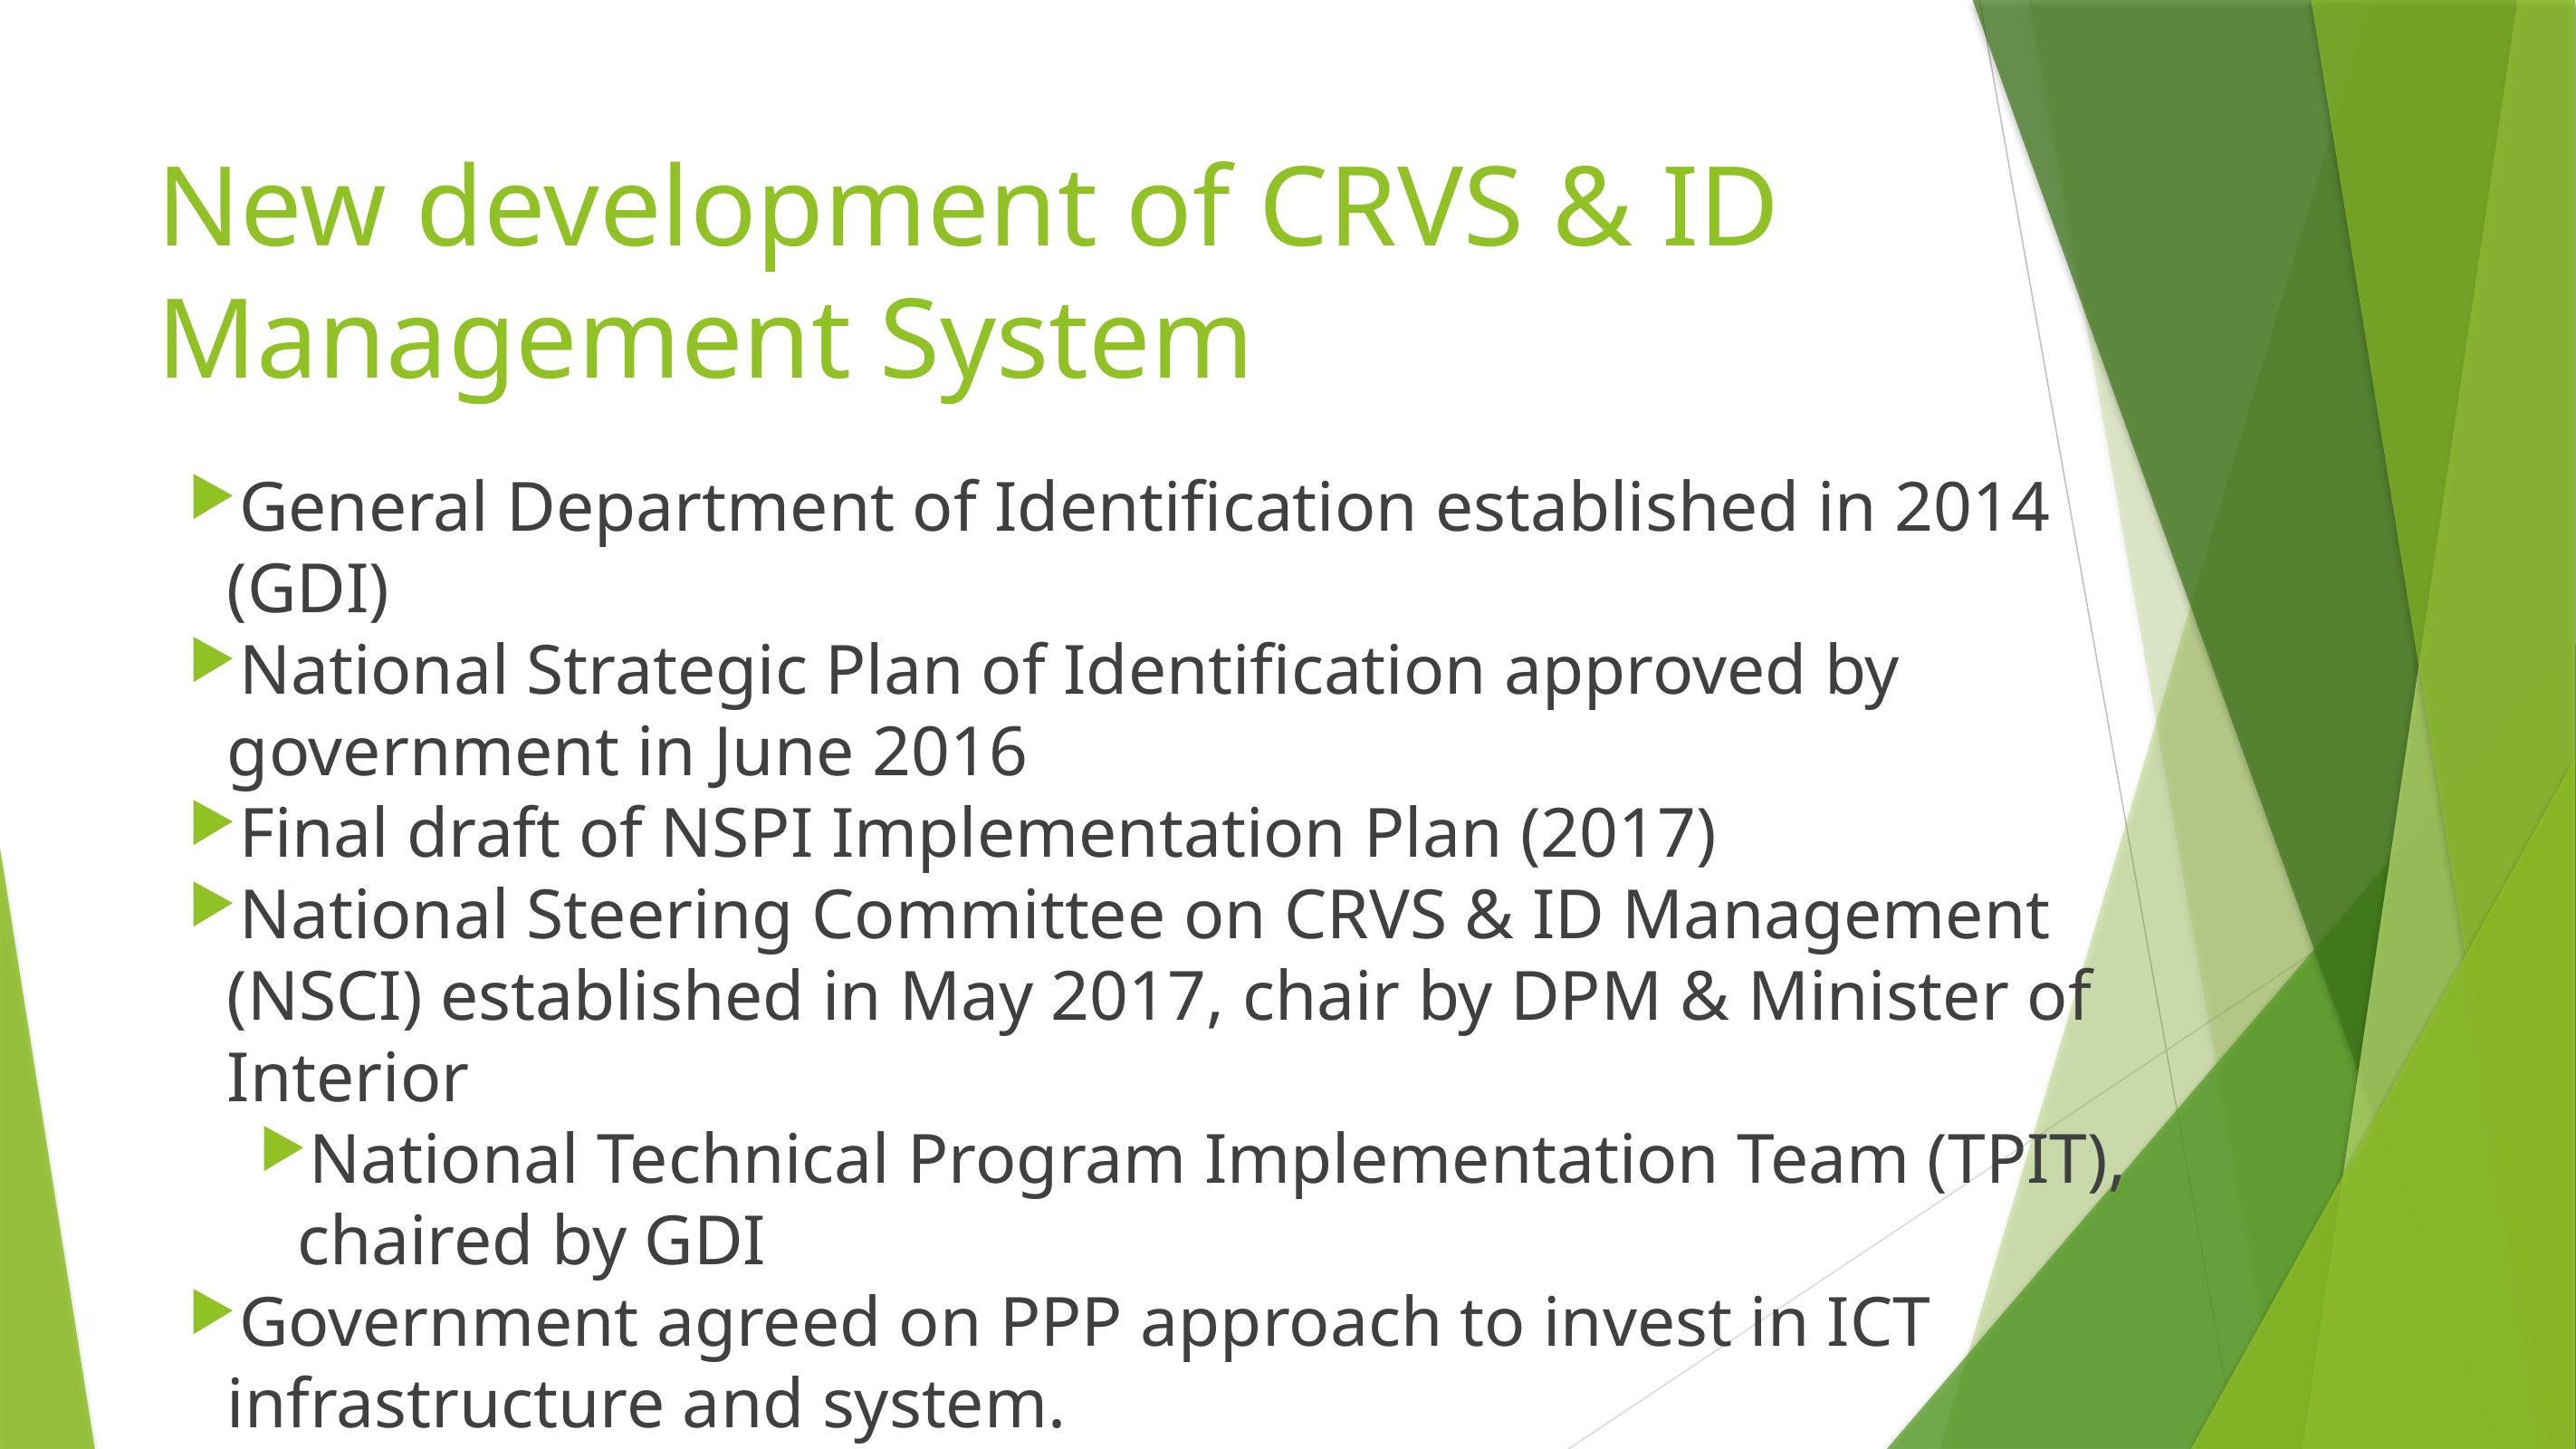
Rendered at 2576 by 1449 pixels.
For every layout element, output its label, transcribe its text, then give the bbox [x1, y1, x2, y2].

list General Department of Identification established in 2014 (GDI) National Strategic Plan of Identification approved by government in June 2016 Final draft of NSPI Implementation Plan (2017) National Steering Committee on CRVS & ID Management (NSCI) established in May 2017, chair by DPM & Minister of Interior National Technical Program Implementation Team (TPIT), chaired by GDI Government agreed on PPP approach to invest in ICT infrastructure and system. [143, 456, 2234, 1277]
title New development of CRVS & ID Management System [143, 129, 1959, 408]
